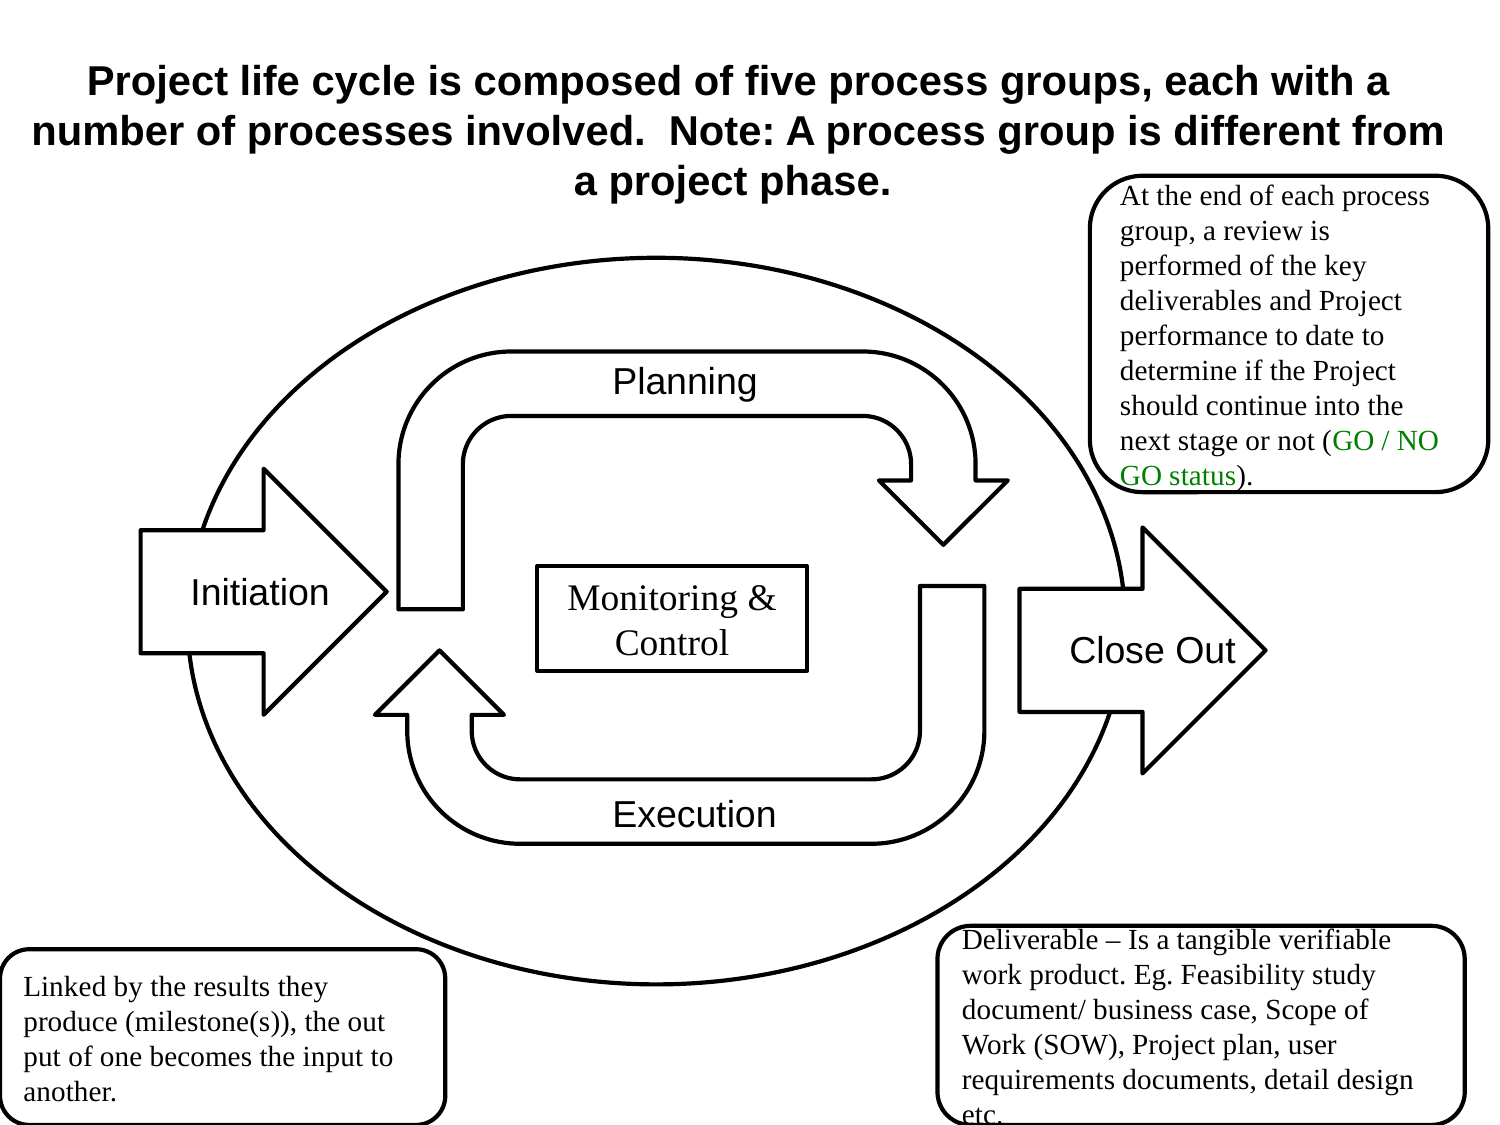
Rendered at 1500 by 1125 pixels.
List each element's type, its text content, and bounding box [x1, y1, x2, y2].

text_box Initiation [175, 560, 446, 621]
text_box [373, 583, 987, 846]
text_box At the end of each process group, a review is performed of the key deliverables and Project performance to date to determine if the Project should continue into the next stage or not (GO / NO GO status). [1087, 173, 1491, 495]
text_box [138, 466, 361, 717]
text_box Project life cycle is composed of five process groups, each with a number of processes involved. Note: A process group is different from a project phase. [0, 46, 1477, 212]
text_box Planning [597, 349, 868, 410]
text_box Deliverable – Is a tangible verifiable work product. Eg. Feasibility study document/ business case, Scope of Work (SOW), Project plan, user requirements documents, detail design etc. [935, 923, 1467, 1125]
text_box Monitoring & Control [535, 564, 809, 673]
text_box Close Out [1054, 619, 1325, 679]
text_box Linked by the results they produce (milestone(s)), the out put of one becomes the input to another. [0, 947, 448, 1125]
text_box [1017, 525, 1240, 776]
text_box [396, 349, 1010, 612]
text_box Execution [597, 783, 868, 843]
slide_number 9 [1447, 926, 1500, 992]
text_box [187, 255, 1125, 987]
